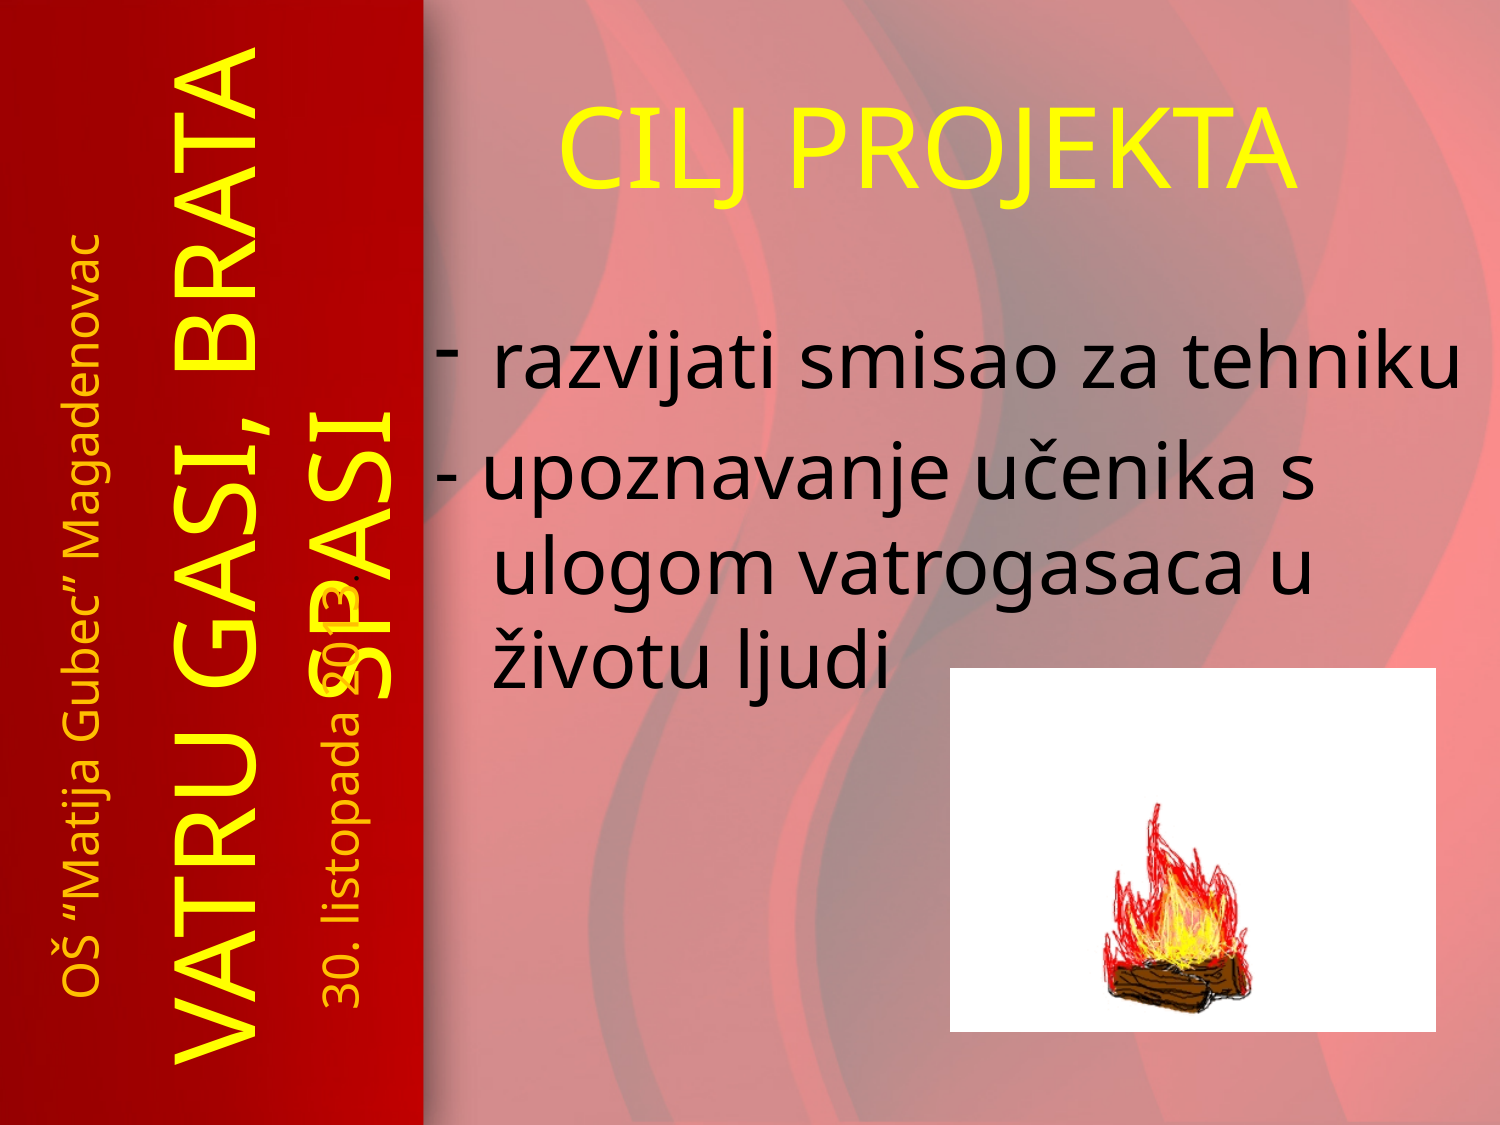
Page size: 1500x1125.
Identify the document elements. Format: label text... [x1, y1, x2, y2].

text_box VATRU GASI, BRATA SPASI [135, 19, 303, 1094]
picture [0, 0, 1500, 1125]
text_box 30. listopada 2013. [301, 468, 392, 1025]
text_box OŠ “Matija Gubec” Magadenovac [41, 368, 133, 1016]
title CILJ PROJEKTA [419, 66, 1465, 220]
list razvijati smisao za tehniku - upoznavanje učenika s ulogom vatrogasaca u životu ljudi [419, 302, 1500, 740]
